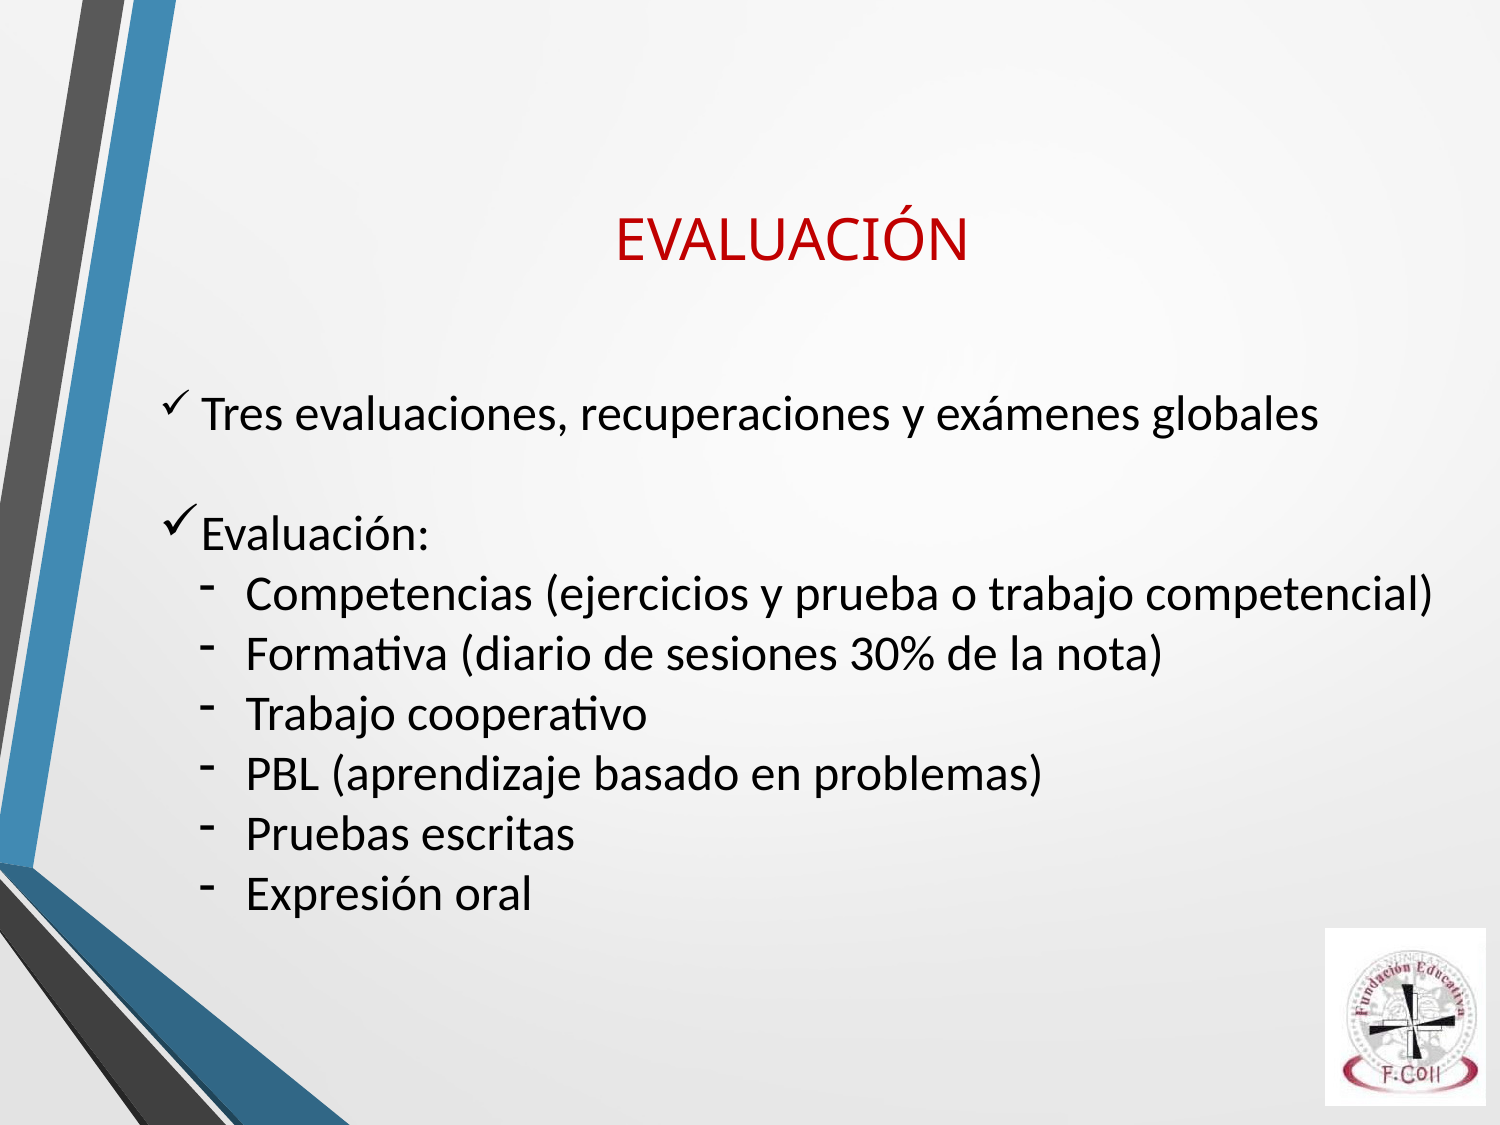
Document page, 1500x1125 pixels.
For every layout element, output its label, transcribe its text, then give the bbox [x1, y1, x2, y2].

picture [1325, 928, 1486, 1107]
text_box Tres evaluaciones, recuperaciones y exámenes globales Evaluación: Competencias (ejercicios y prueba o trabajo competencial) Formativa (diario de sesiones 30% de la nota) Trabajo cooperativo PBL (aprendizaje basado en problemas) Pruebas escritas Expresión oral [144, 373, 1495, 974]
title EVALUACIÓN [161, 75, 1425, 373]
